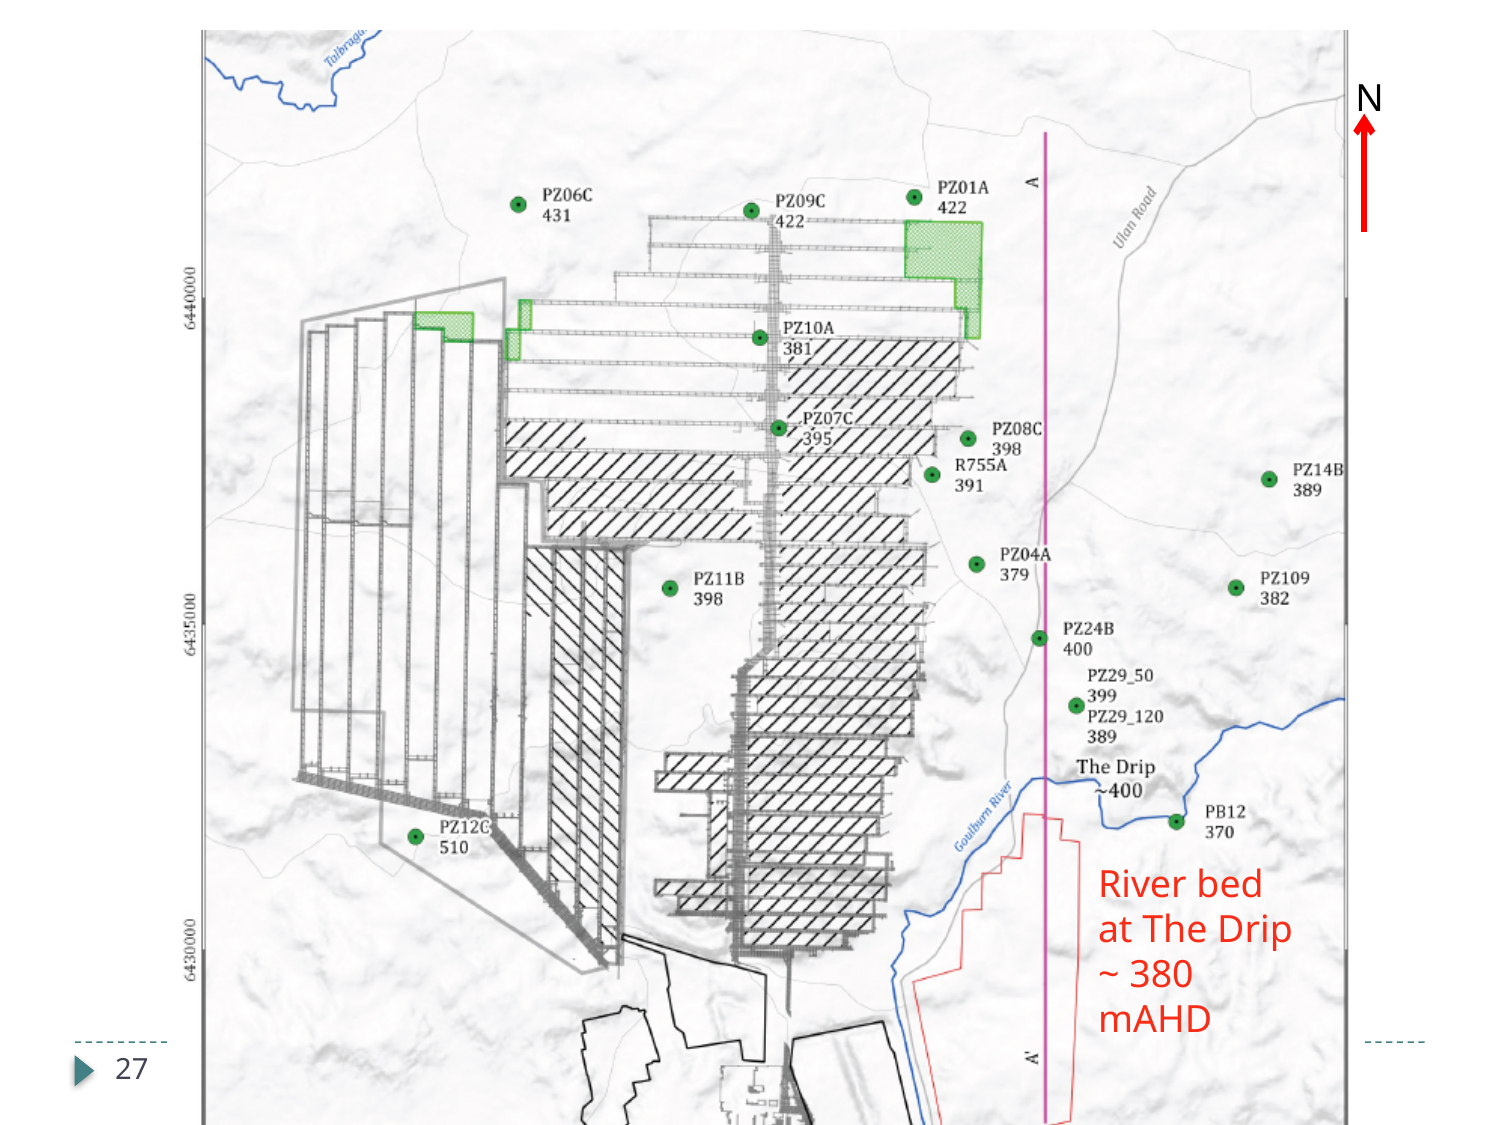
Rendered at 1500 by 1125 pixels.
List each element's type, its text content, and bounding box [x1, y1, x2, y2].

text_box N [1370, 66, 1388, 127]
slide_number 27 [100, 1042, 163, 1103]
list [170, 30, 1365, 1125]
